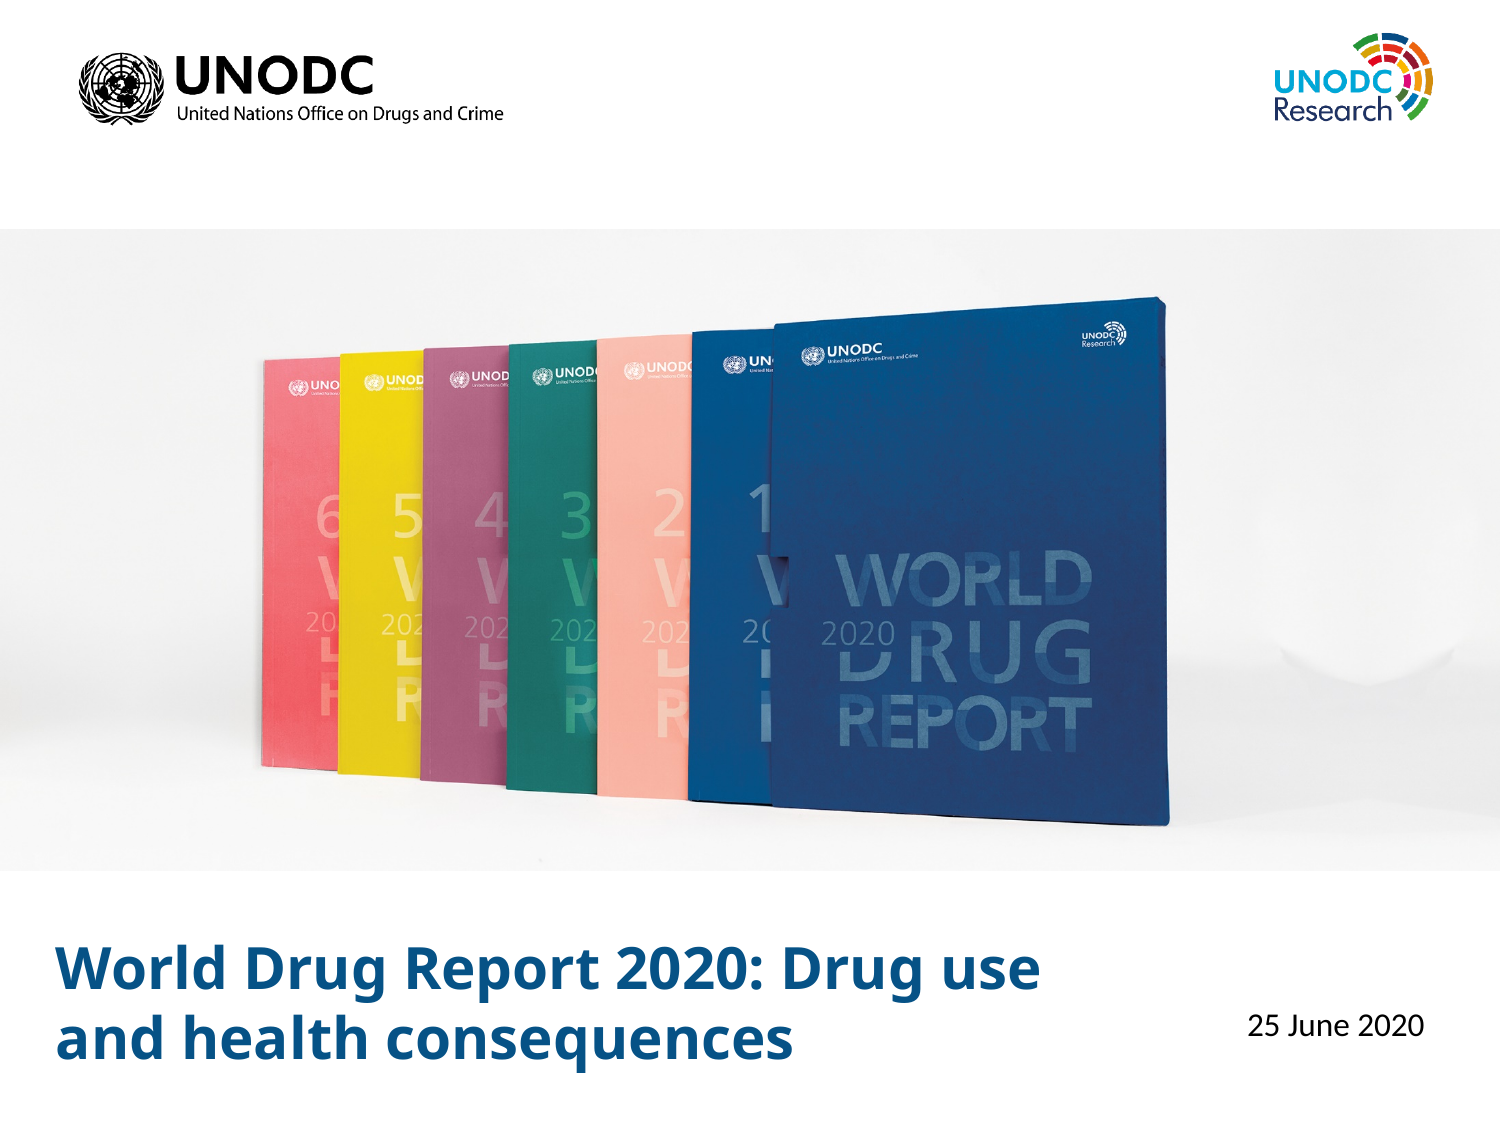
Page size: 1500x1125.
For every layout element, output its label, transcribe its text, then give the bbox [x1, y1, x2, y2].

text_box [40, 18, 680, 227]
text_box 25 June 2020 [1093, 995, 1447, 1051]
picture [0, 228, 1500, 871]
picture [1245, 18, 1451, 147]
text_box World Drug Report 2020: Drug use and health consequences [41, 924, 1093, 1079]
